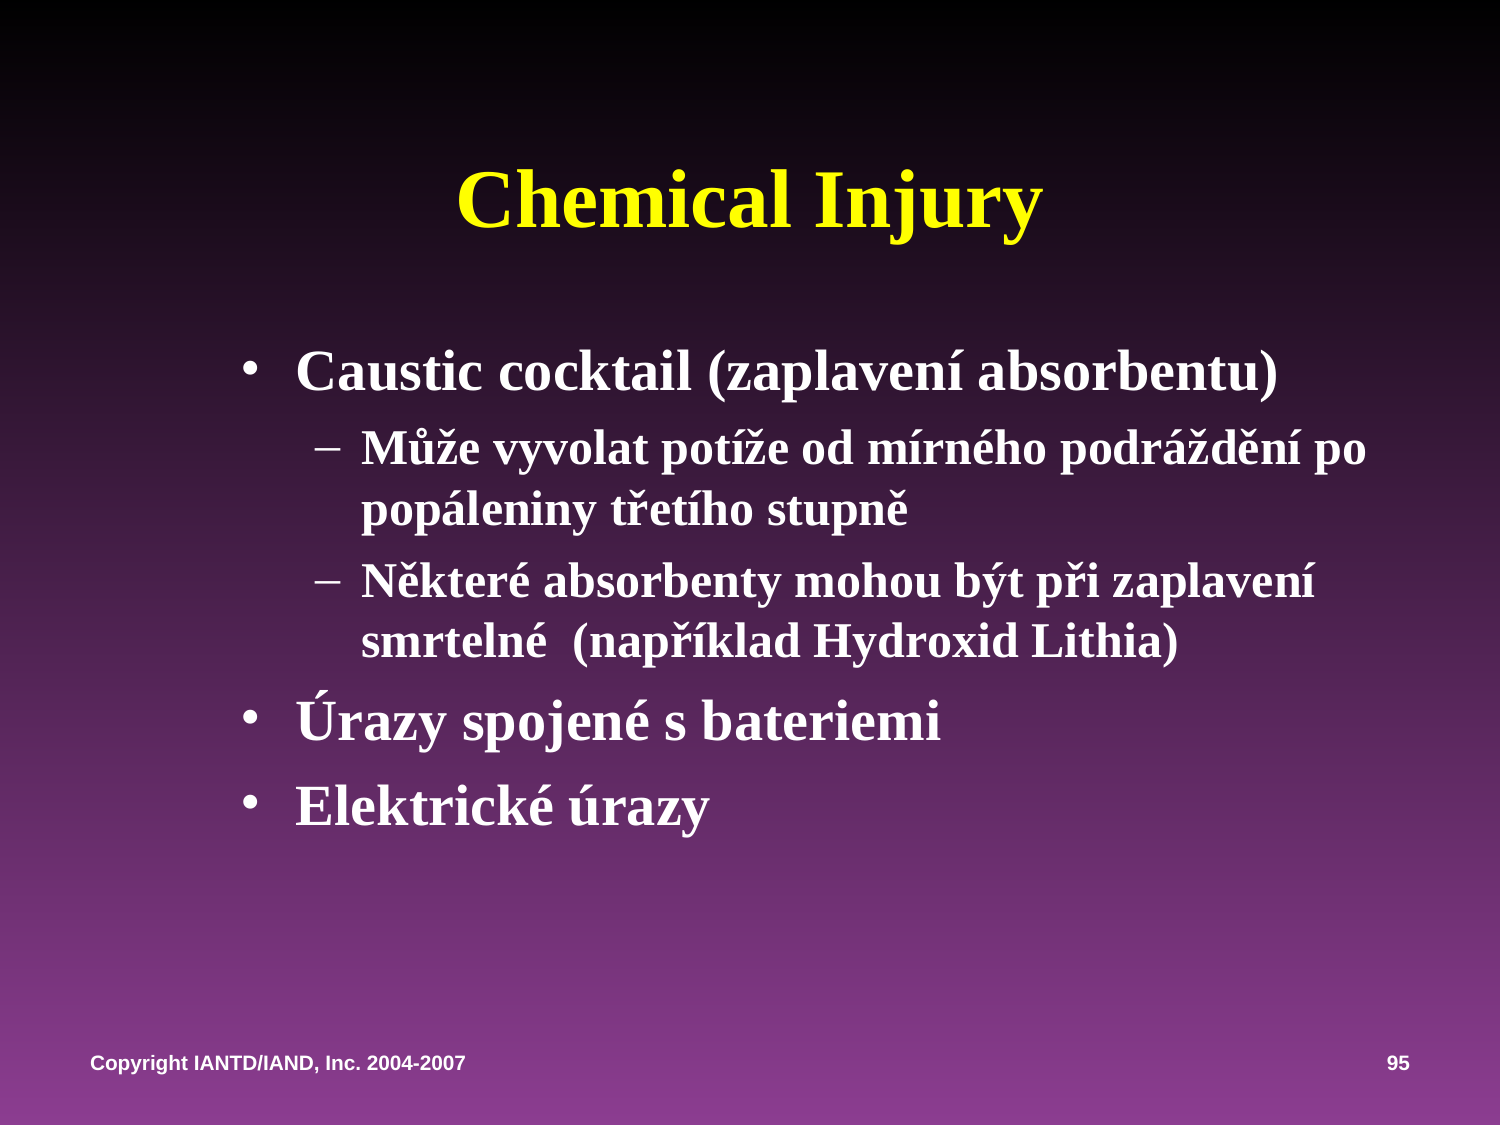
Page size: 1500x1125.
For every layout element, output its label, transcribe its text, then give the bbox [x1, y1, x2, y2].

text_box Chemical Injury [112, 99, 1388, 288]
text_box Caustic cocktail (zaplavení absorbentu) Může vyvolat potíže od mírného podráždění po popáleniny třetího stupně Některé absorbenty mohou být při zaplavení smrtelné (například Hydroxid Lithia) Úrazy spojené s bateriemi Elektrické úrazy [224, 324, 1438, 900]
text_box <number> [1112, 1024, 1425, 1100]
text_box Copyright IANTD/IAND, Inc. 2004-2007 [75, 1024, 488, 1100]
